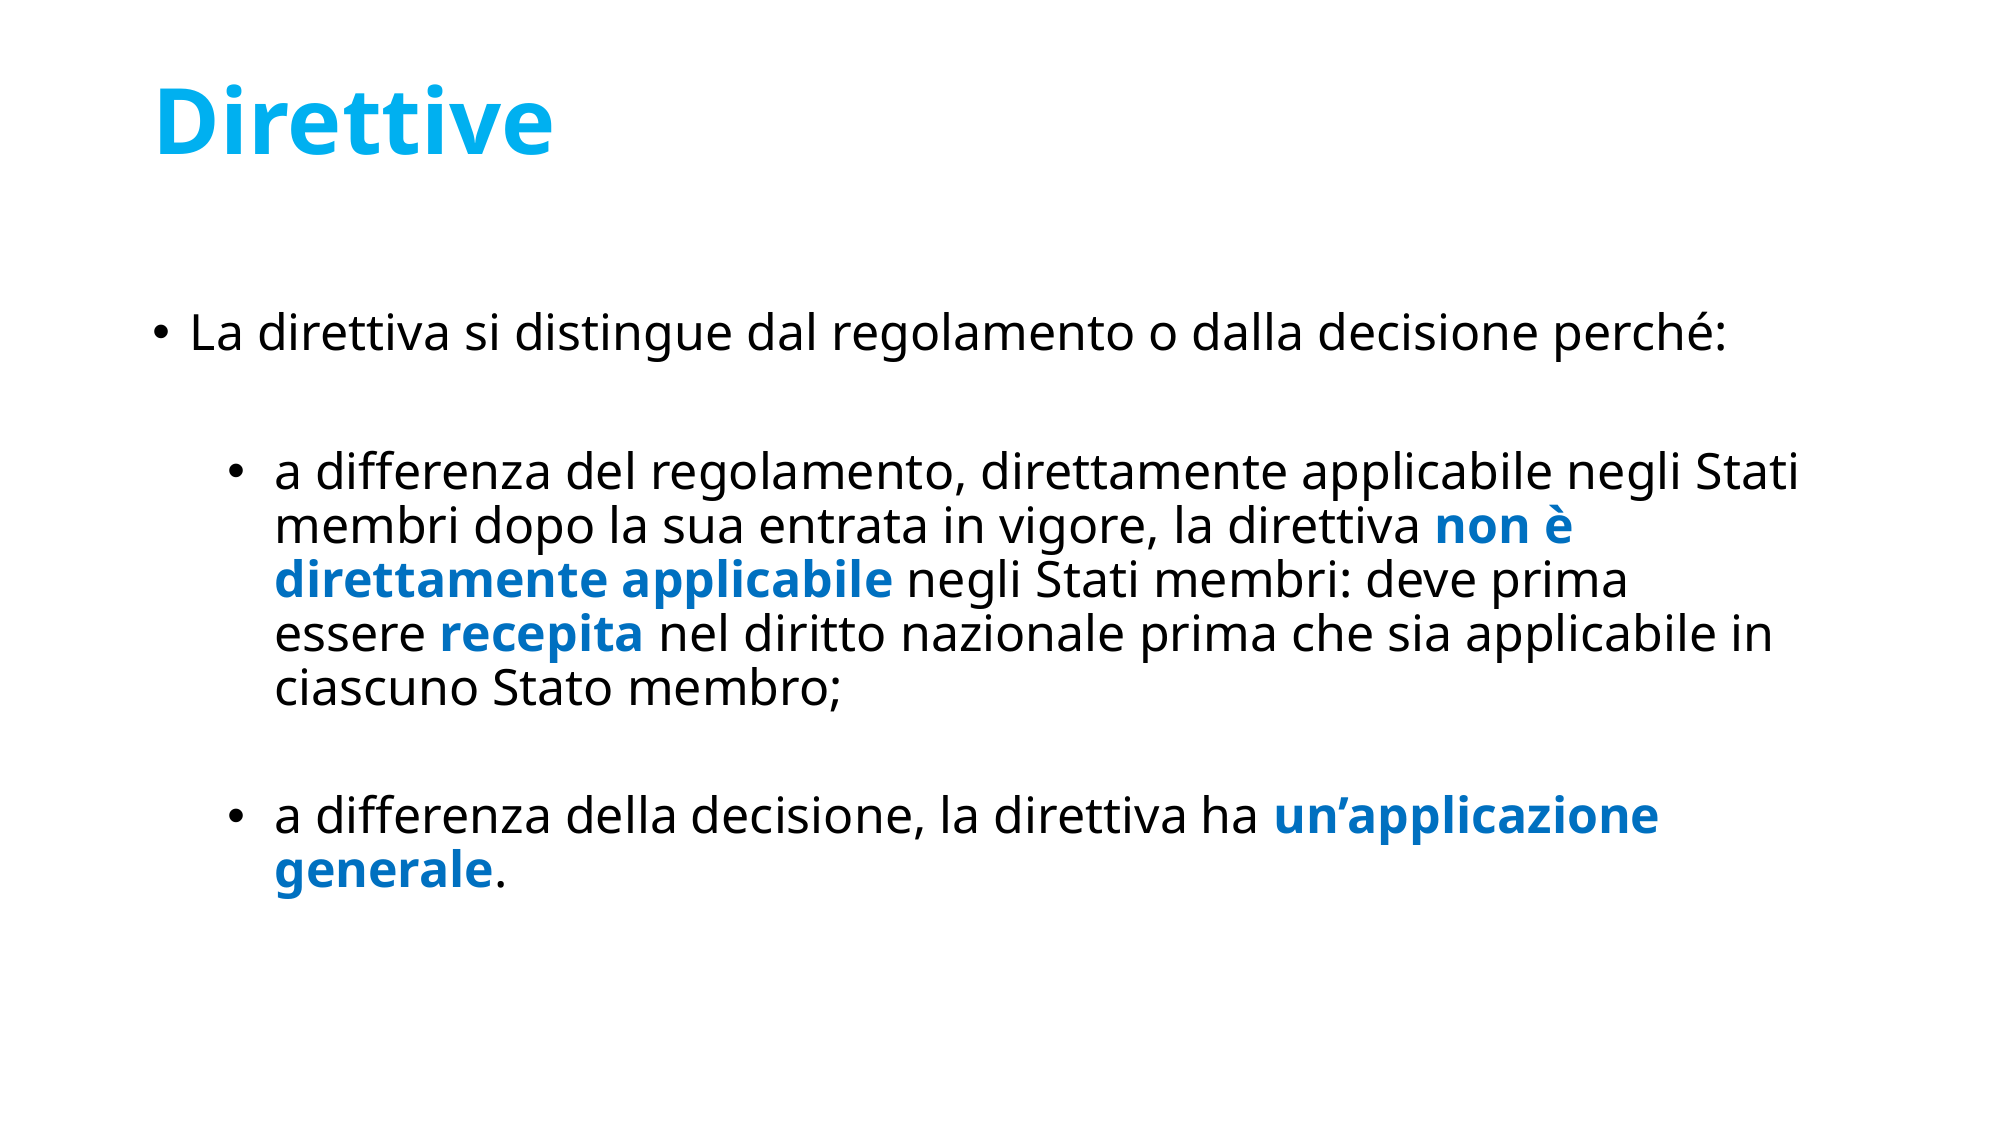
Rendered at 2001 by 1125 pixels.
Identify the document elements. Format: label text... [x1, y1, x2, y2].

title Direttive [137, 59, 1863, 189]
list La direttiva si distingue dal regolamento o dalla decisione perché: a differenza del regolamento, direttamente applicabile negli Stati membri dopo la sua entrata in vigore, la direttiva non è direttamente applicabile negli Stati membri: deve prima essere recepita nel diritto nazionale prima che sia applicabile in ciascuno Stato membro; a differenza della decisione, la direttiva ha un’applicazione generale. [137, 299, 1863, 1014]
